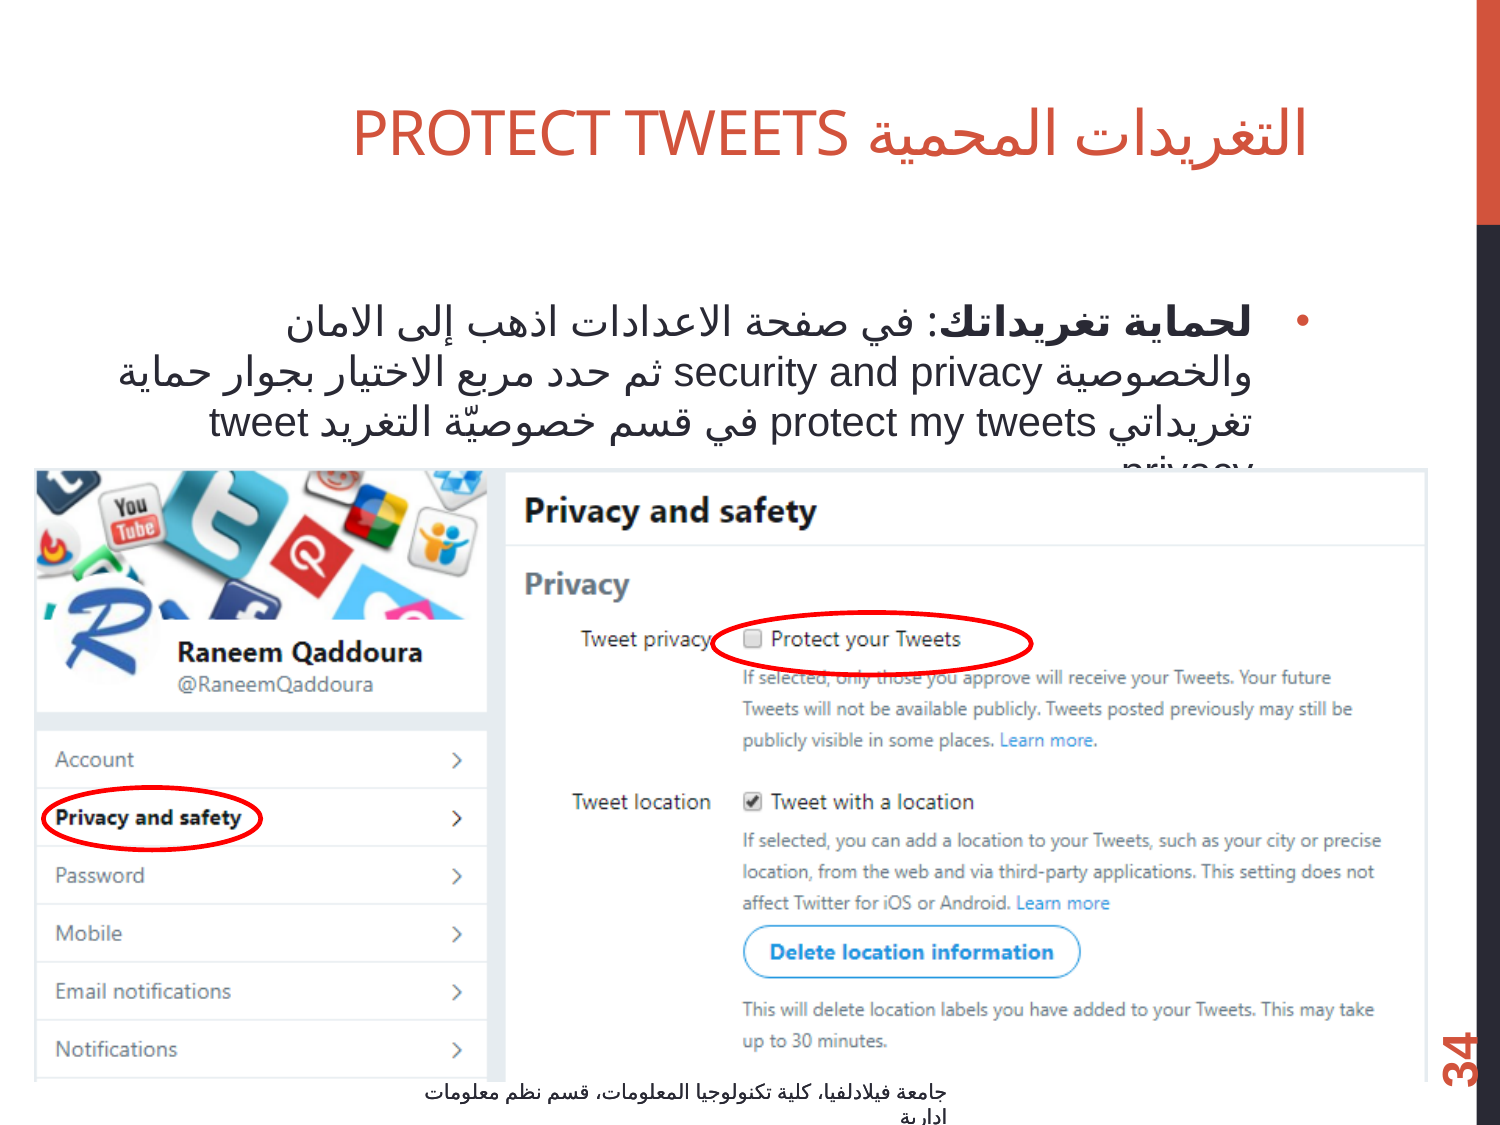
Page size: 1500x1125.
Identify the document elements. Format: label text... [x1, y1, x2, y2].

title التغريدات المحمية Protect Tweets [75, 24, 1325, 250]
slide_number 34 [1427, 887, 1488, 1104]
list لحماية تغريداتك: في صفحة الاعدادات اذهب إلى الامان والخصوصية security and privacy ثم حدد مربع الاختيار بجوار حماية تغريداتي protect my tweets في قسم خصوصيّة التغريد tweet privacy. [75, 287, 1325, 463]
picture [33, 468, 1429, 1082]
